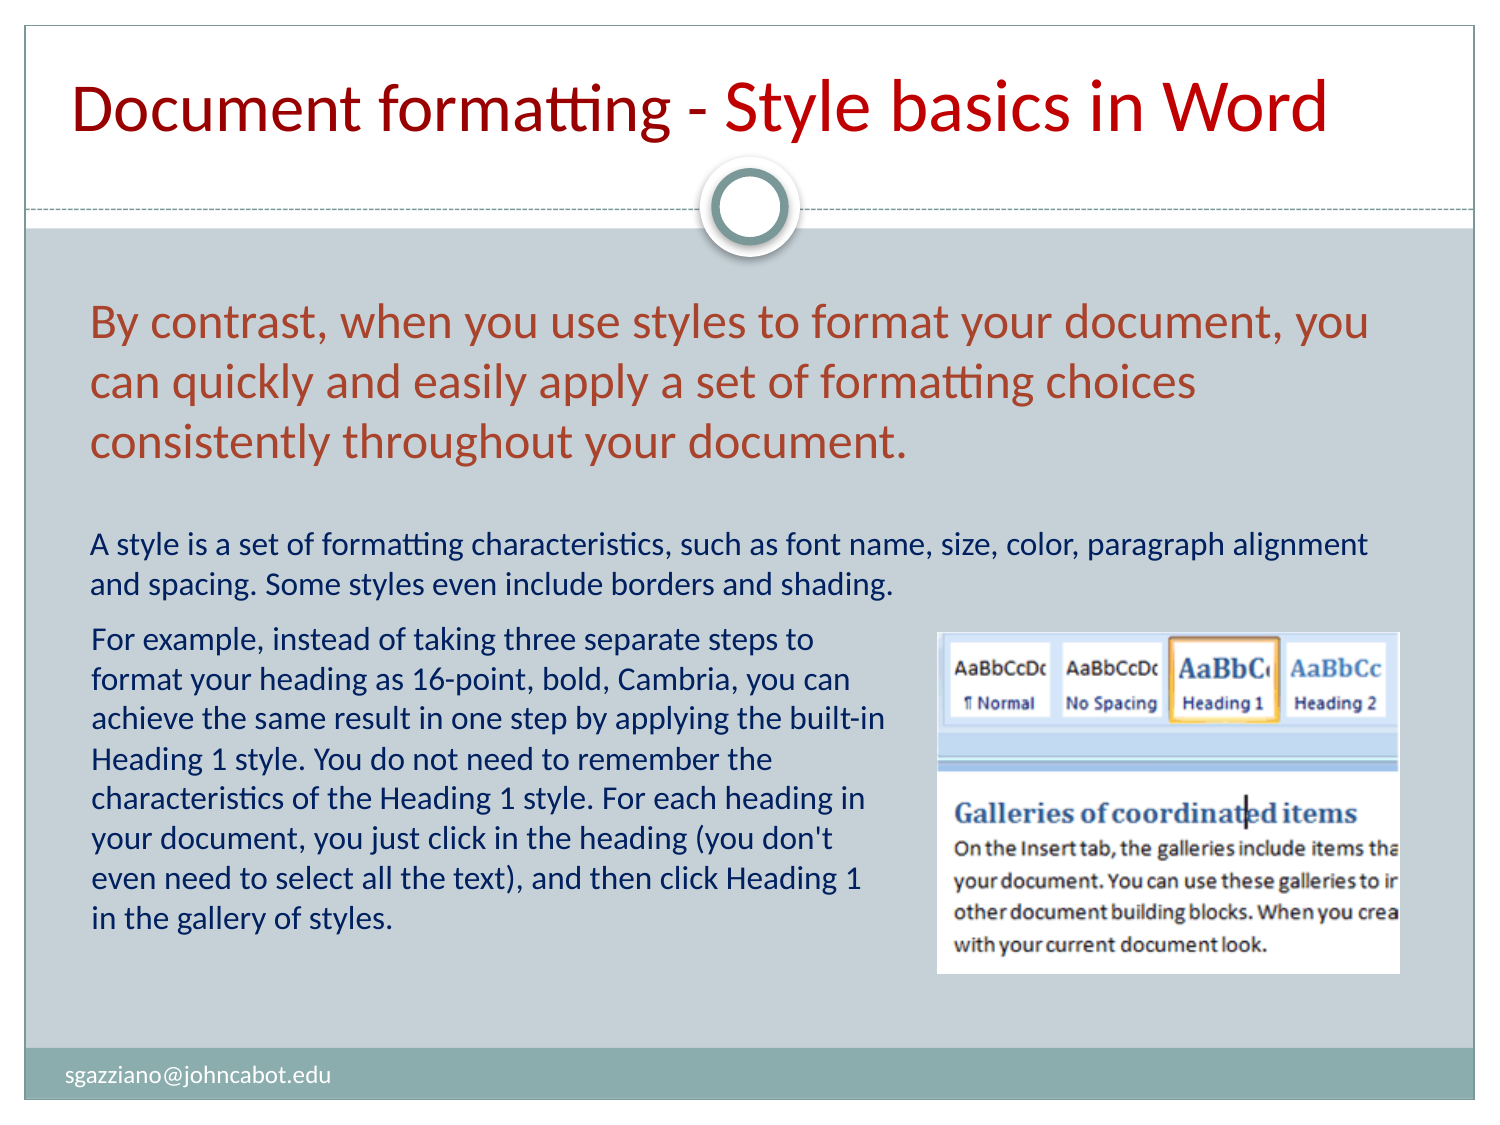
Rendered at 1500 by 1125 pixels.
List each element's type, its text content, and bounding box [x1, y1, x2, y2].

picture [937, 632, 1401, 974]
footer sgazziano@johncabot.edu [50, 1051, 638, 1112]
list By contrast, when you use styles to format your document, you can quickly and easily apply a set of formatting choices consistently throughout your document. A style is a set of formatting characteristics, such as font name, size, color, paragraph alignment and spacing. Some styles even include borders and shading. [75, 231, 1425, 622]
title Document formatting - Style basics in Word [41, 46, 1379, 155]
text_box For example, instead of taking three separate steps to format your heading as 16-point, bold, Cambria, you can achieve the same result in one step by applying the built-in Heading 1 style. You do not need to remember the characteristics of the Heading 1 style. For each heading in your document, you just click in the heading (you don't even need to select all the text), and then click Heading 1 in the gallery of styles. [76, 564, 909, 989]
